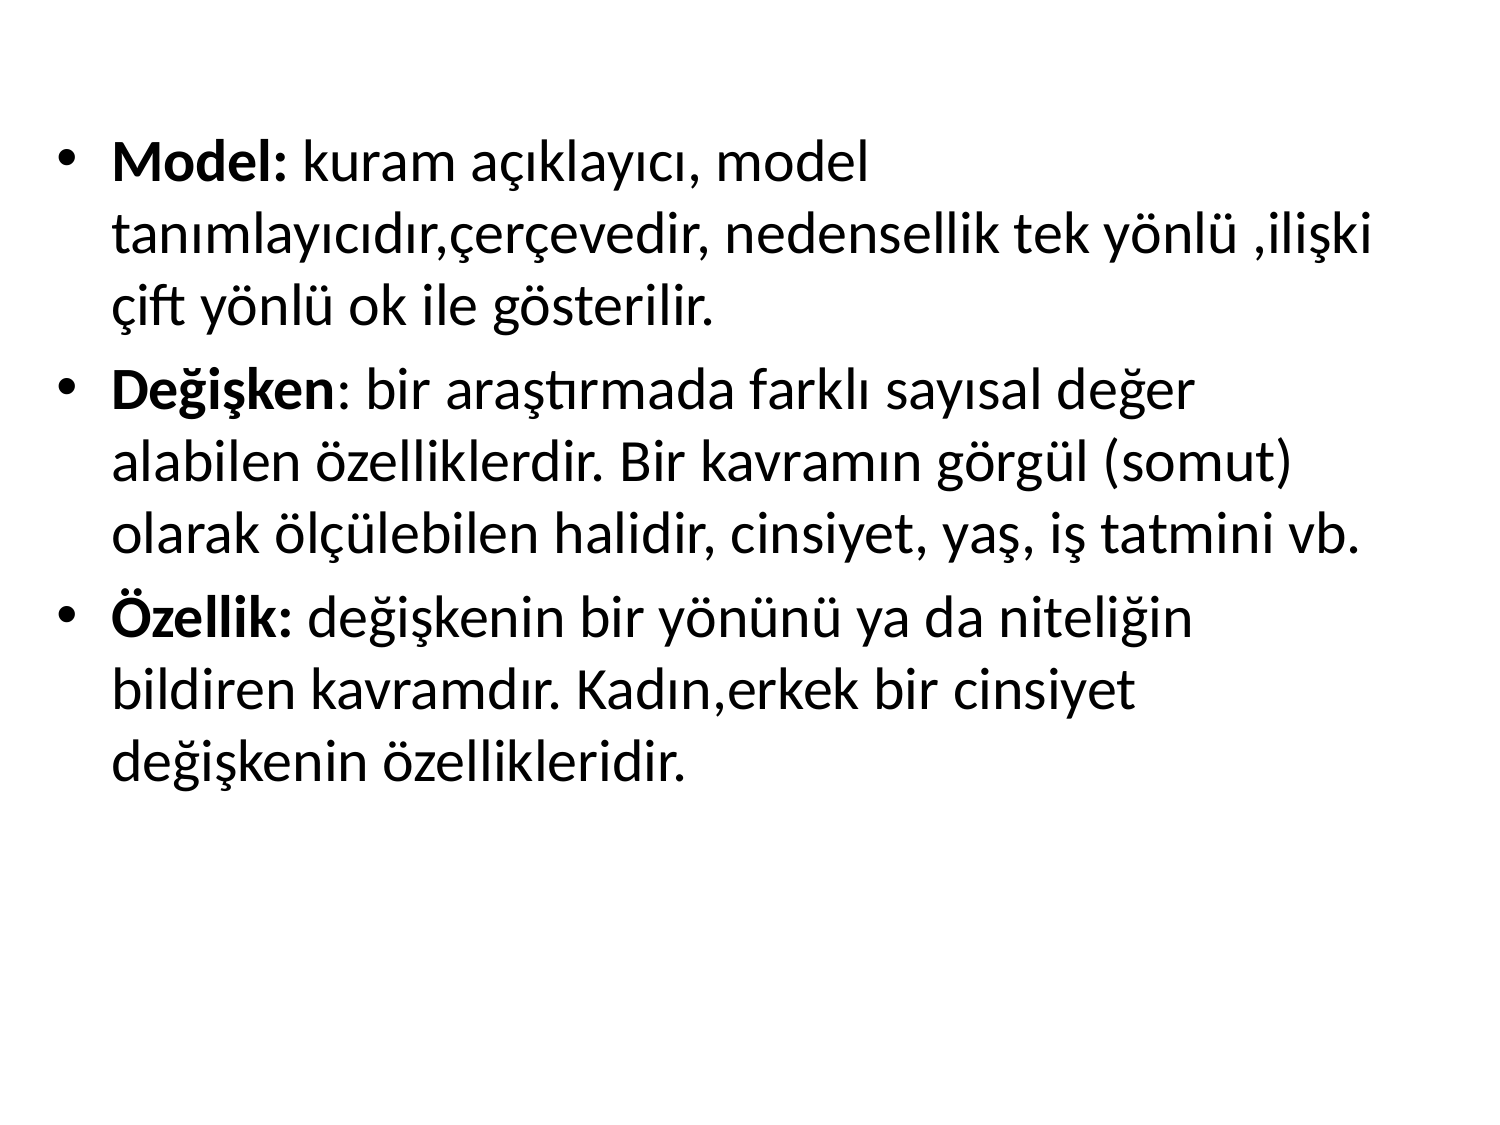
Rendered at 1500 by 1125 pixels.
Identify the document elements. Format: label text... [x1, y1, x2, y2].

list Model: kuram açıklayıcı, model tanımlayıcıdır,çerçevedir, nedensellik tek yönlü ,ilişki çift yönlü ok ile gösterilir. Değişken: bir araştırmada farklı sayısal değer alabilen özelliklerdir. Bir kavramın görgül (somut) olarak ölçülebilen halidir, cinsiyet, yaş, iş tatmini vb. Özellik: değişkenin bir yönünü ya da niteliğin bildiren kavramdır. Kadın,erkek bir cinsiyet değişkenin özellikleridir. [41, 113, 1392, 857]
